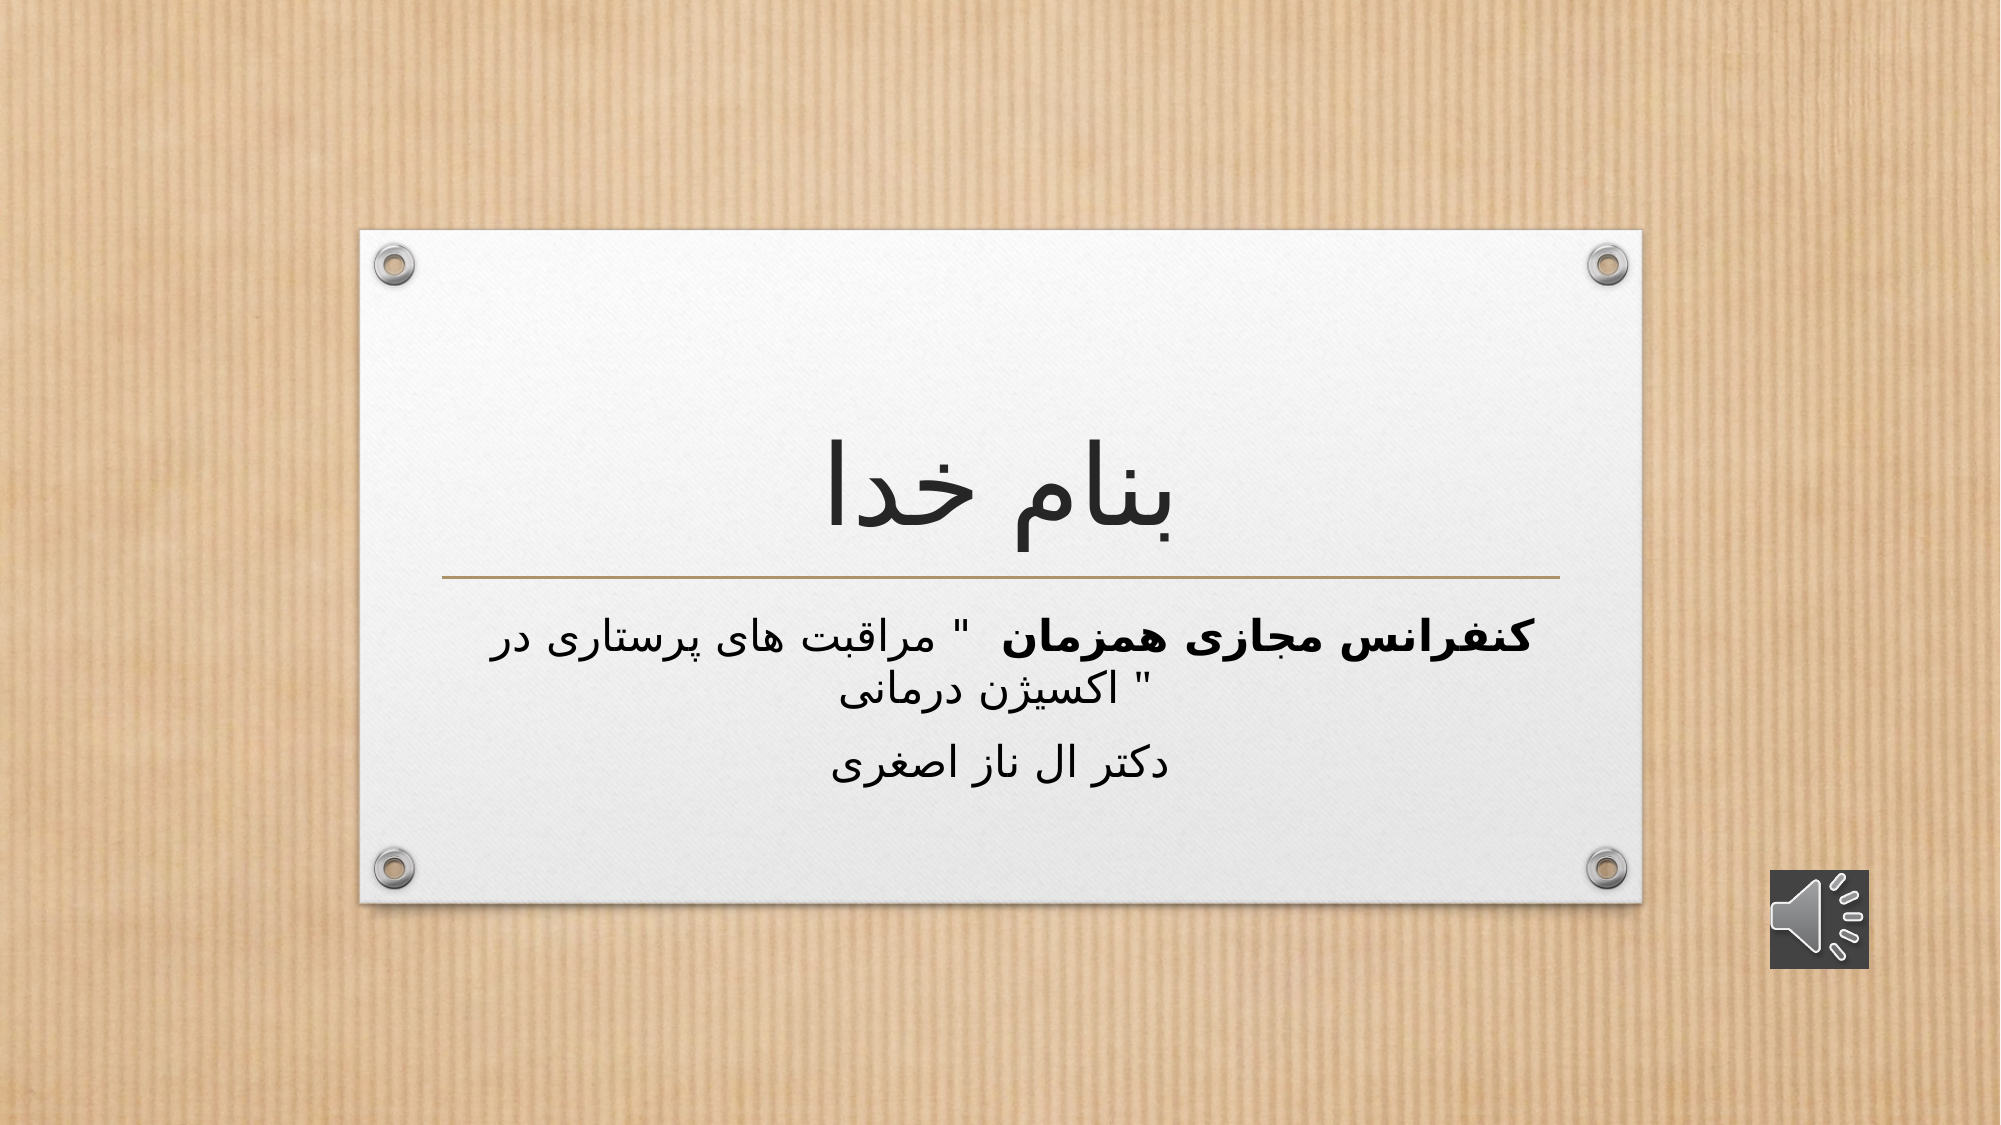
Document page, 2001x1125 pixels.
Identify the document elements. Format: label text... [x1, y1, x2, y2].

picture [0, 0, 2001, 1125]
title بنام خدا [441, 306, 1560, 556]
subtitle کنفرانس مجازی همزمان " مراقبت های پرستاری در اکسیژن درمانی " دکتر ال ناز اصغری [441, 600, 1560, 817]
